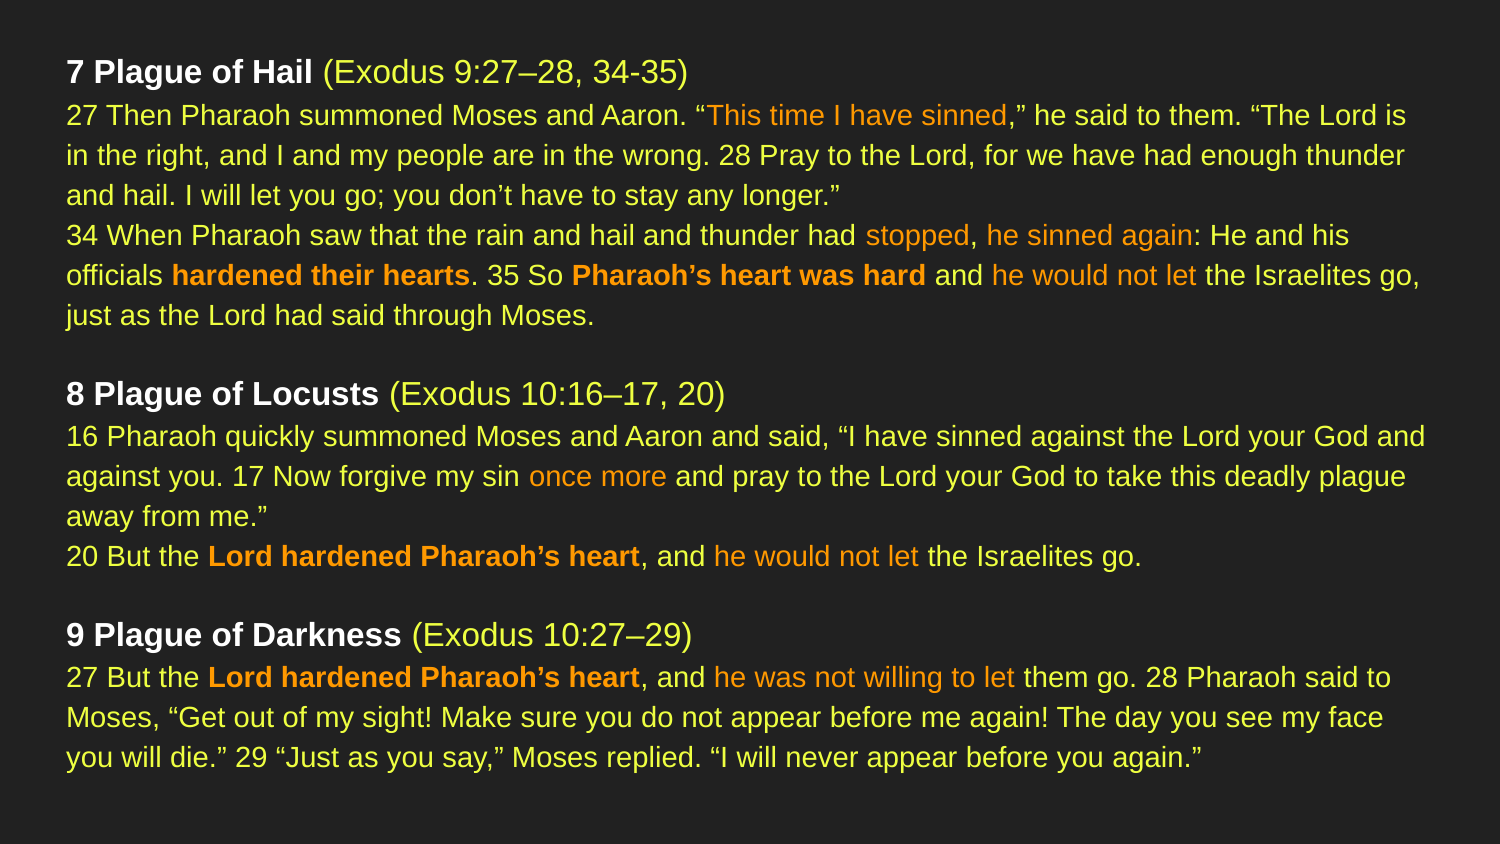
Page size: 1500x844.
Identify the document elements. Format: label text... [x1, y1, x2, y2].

list 7 Plague of Hail (Exodus 9:27–28, 34-35) 27 Then Pharaoh summoned Moses and Aaron. “This time I have sinned,” he said to them. “The Lord is in the right, and I and my people are in the wrong. 28 Pray to the Lord, for we have had enough thunder and hail. I will let you go; you don’t have to stay any longer.” 34 When Pharaoh saw that the rain and hail and thunder had stopped, he sinned again: He and his officials hardened their hearts. 35 So Pharaoh’s heart was hard and he would not let the Israelites go, just as the Lord had said through Moses. 8 Plague of Locusts (Exodus 10:16–17, 20) 16 Pharaoh quickly summoned Moses and Aaron and said, “I have sinned against the Lord your God and against you. 17 Now forgive my sin once more and pray to the Lord your God to take this deadly plague away from me.” 20 But the Lord hardened Pharaoh’s heart, and he would not let the Israelites go. 9 Plague of Darkness (Exodus 10:27–29) 27 But the Lord hardened Pharaoh’s heart, and he was not willing to let them go. 28 Pharaoh said to Moses, “Get out of my sight! Make sure you do not appear before me again! The day you see my face you will die.” 29 “Just as you say,” Moses replied. “I will never appear before you again.” [51, 29, 1449, 823]
